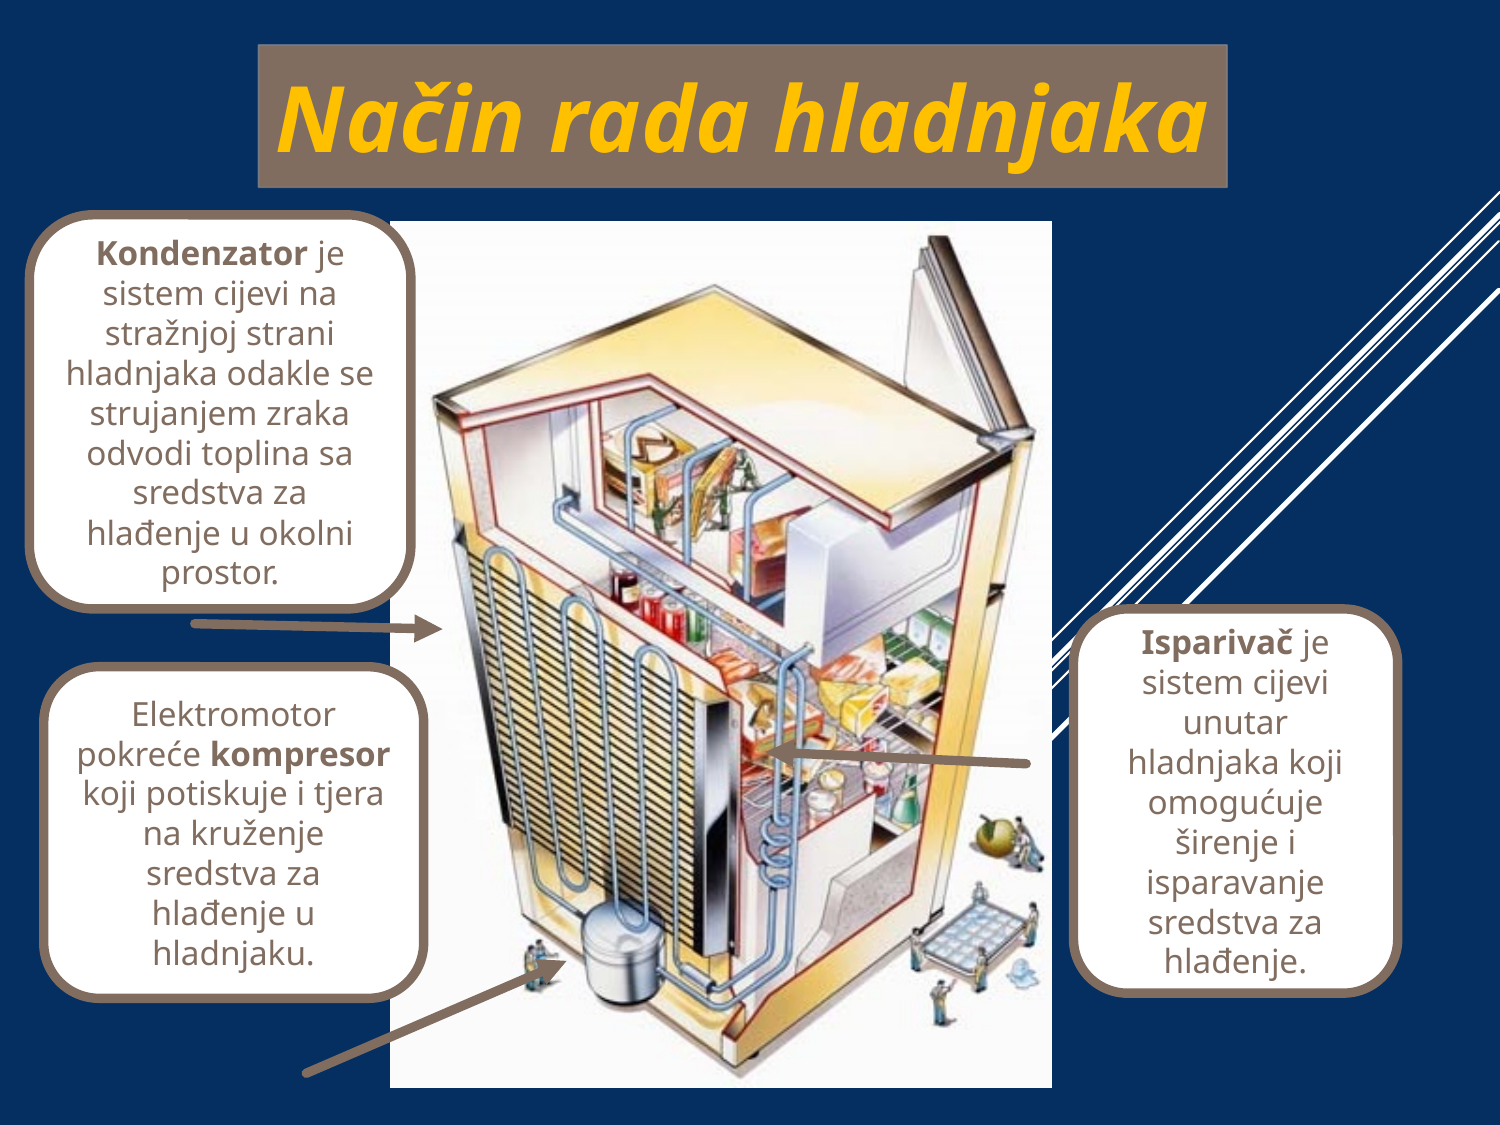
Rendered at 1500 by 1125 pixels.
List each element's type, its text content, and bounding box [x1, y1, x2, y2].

picture [390, 220, 1052, 1089]
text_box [305, 960, 567, 1074]
text_box Isparivač je sistem cijevi unutar hladnjaka koji omogućuje širenje i isparavanje sredstva za hlađenje. [1072, 607, 1399, 995]
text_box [765, 751, 1027, 764]
text_box Elektromotor pokreće kompresor koji potiskuje i tjera na kruženje sredstva za hlađenje u hladnjaku. [42, 665, 390, 1000]
text_box Kondenzator je sistem cijevi na stražnjoj strani hladnjaka odakle se strujanjem zraka odvodi toplina sa sredstva za hlađenje u okolni prostor. [28, 213, 390, 610]
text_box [194, 623, 443, 630]
text_box Način rada hladnjaka [258, 44, 1228, 188]
